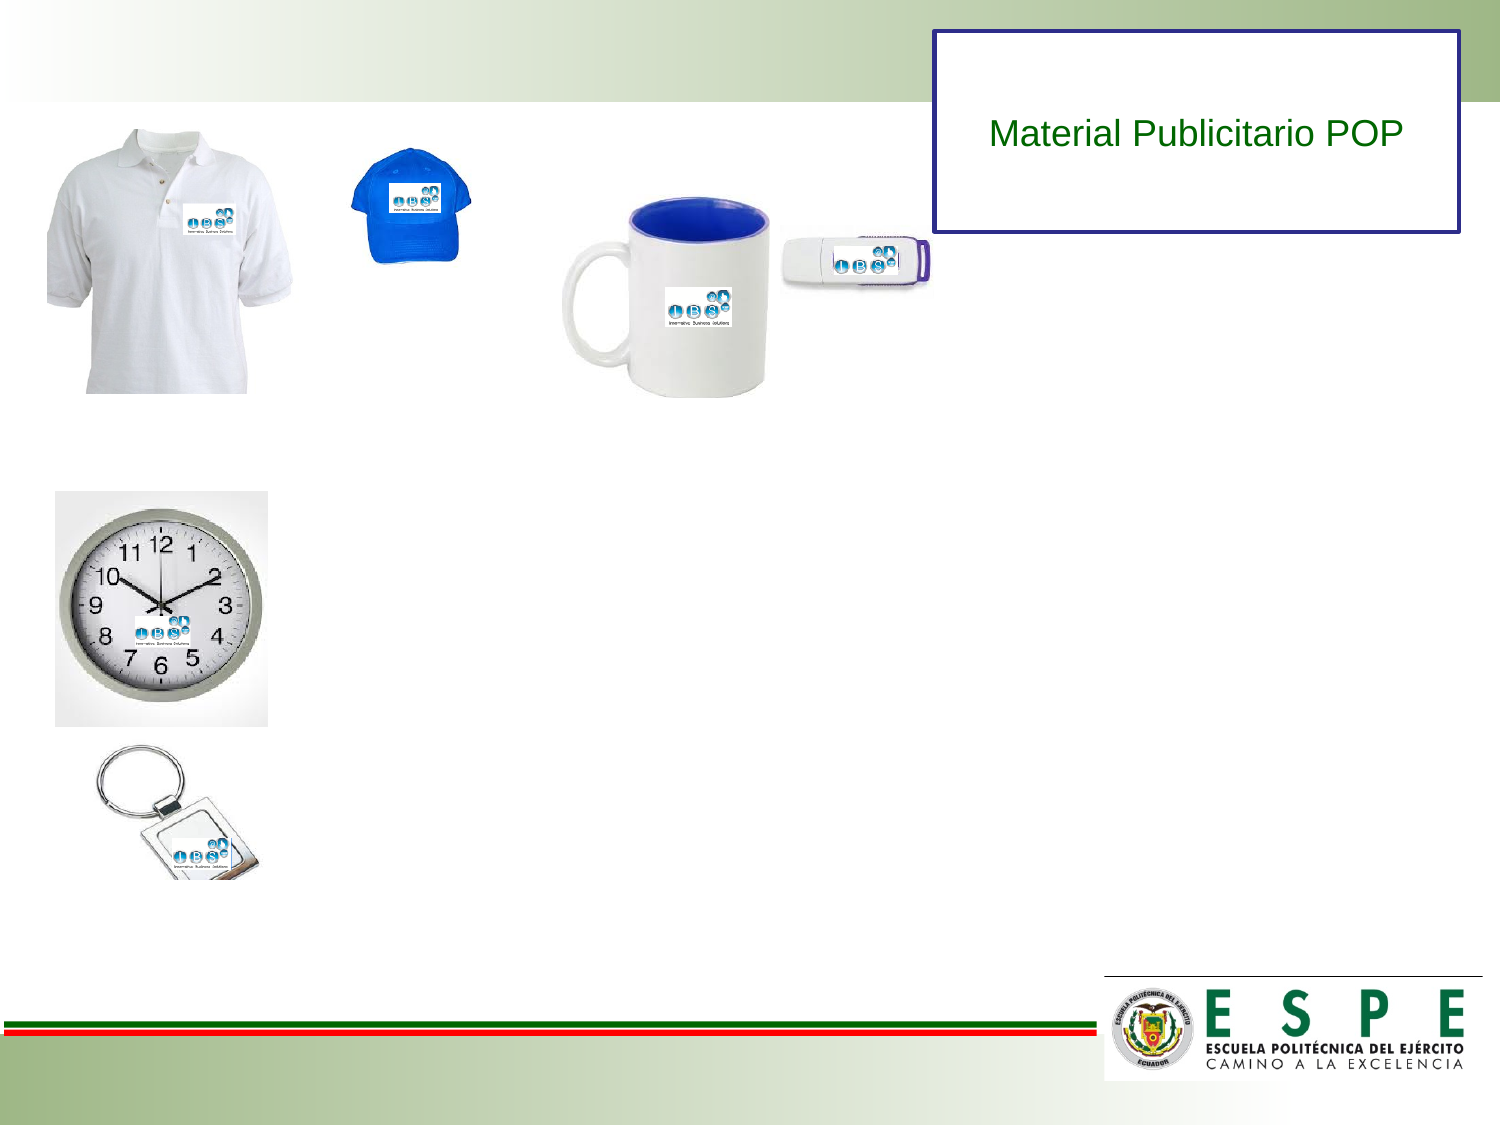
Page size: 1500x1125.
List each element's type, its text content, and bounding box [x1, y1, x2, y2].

text_box Material Publicitario POP [932, 29, 1461, 234]
picture [562, 194, 935, 398]
picture [54, 491, 268, 881]
picture [1104, 976, 1483, 1081]
picture [47, 129, 476, 394]
